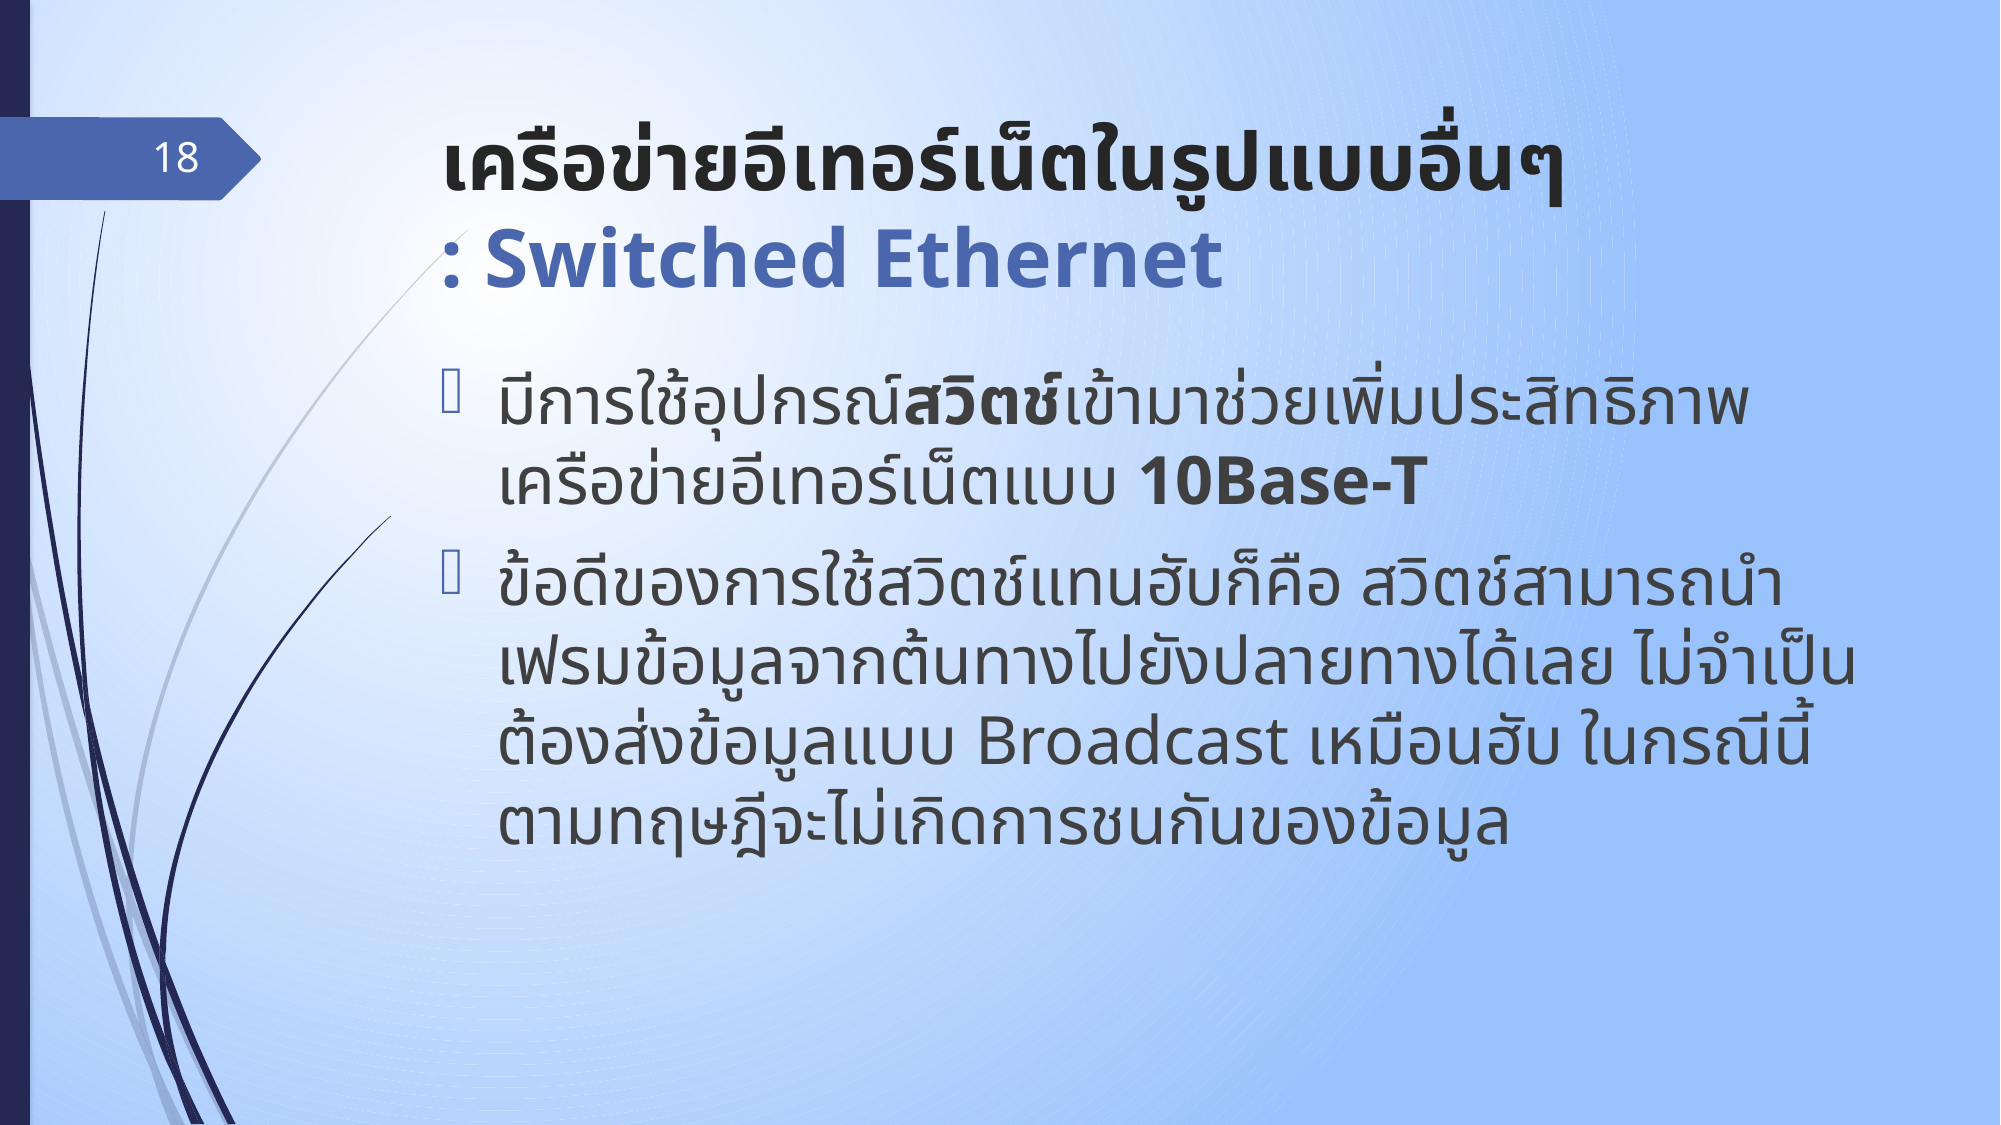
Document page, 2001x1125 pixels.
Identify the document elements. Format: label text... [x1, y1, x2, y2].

list มีการใช้อุปกรณ์สวิตช์เข้ามาช่วยเพิ่มประสิทธิภาพเครือข่ายอีเทอร์เน็ตแบบ 10Base-T ข้อดีของการใช้สวิตช์แทนฮับก็คือ สวิตช์สามารถนำเฟรมข้อมูลจากต้นทางไปยังปลายทางได้เลย ไม่จำเป็นต้องส่งข้อมูลแบบ Broadcast เหมือนฮับ ในกรณีนี้ตามทฤษฎีจะไม่เกิดการชนกันของข้อมูล [424, 350, 1888, 970]
slide_number 18 [87, 129, 216, 190]
title เครือข่ายอีเทอร์เน็ตในรูปแบบอื่นๆ : Switched Ethernet [425, 102, 1888, 313]
